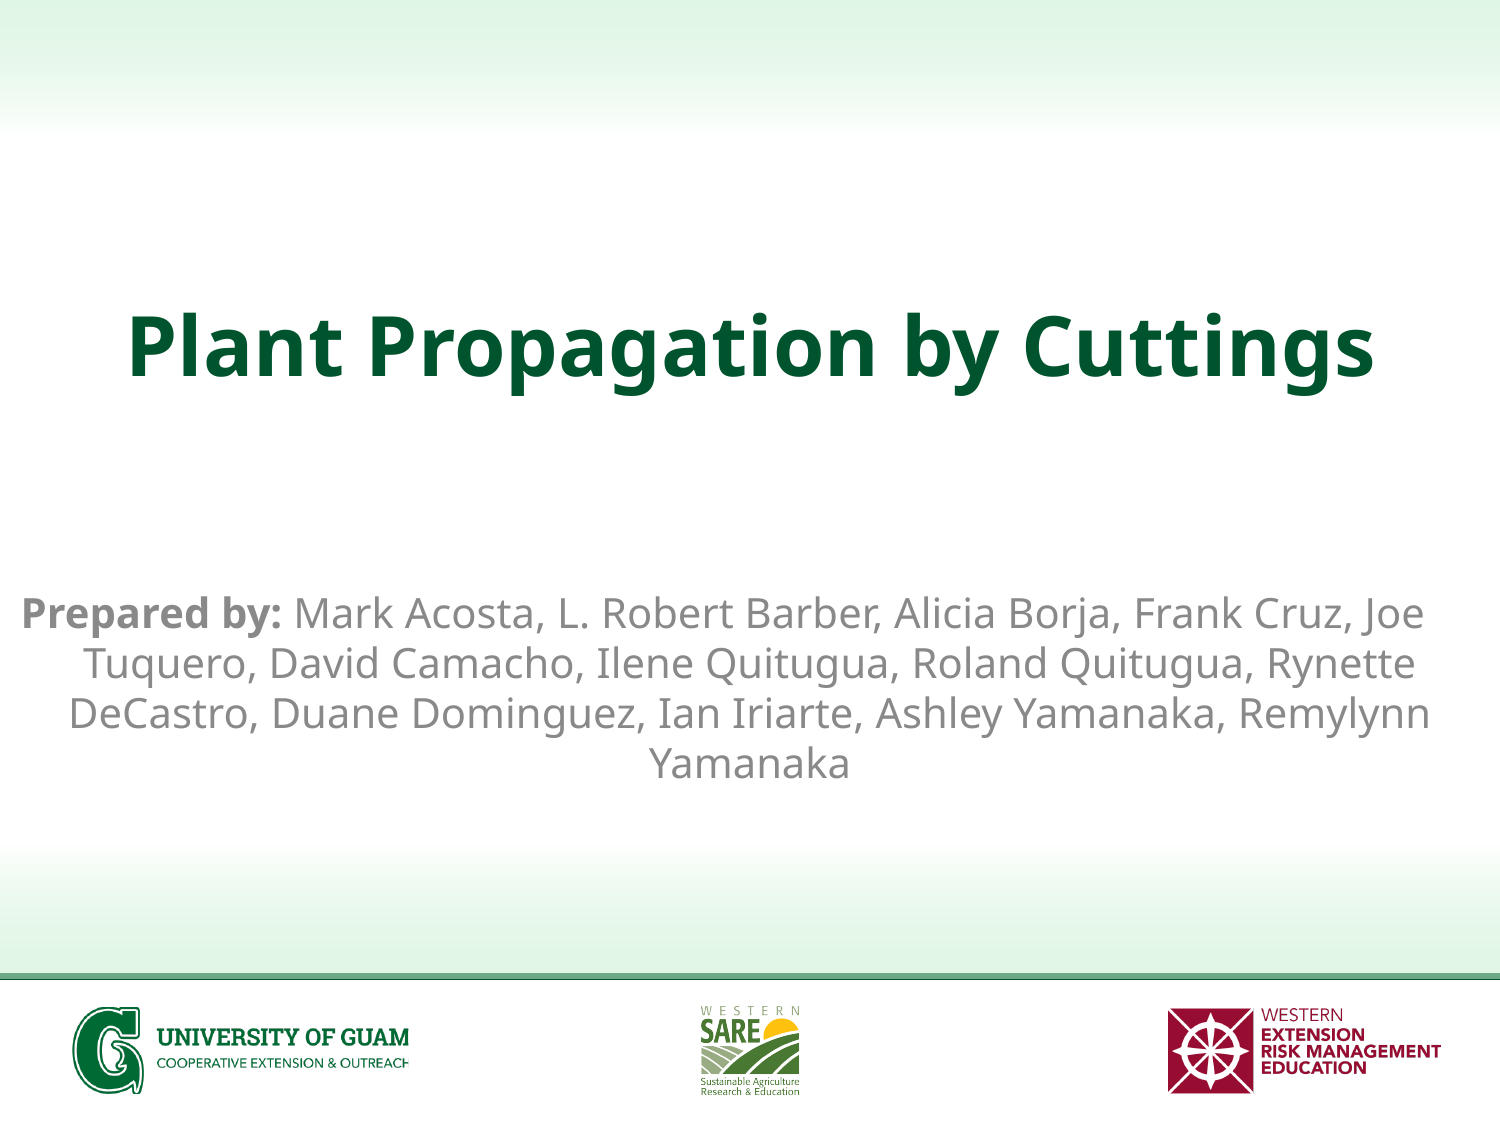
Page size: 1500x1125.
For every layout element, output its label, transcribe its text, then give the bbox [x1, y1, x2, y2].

picture [1168, 1008, 1441, 1094]
title Plant Propagation by Cuttings [1, 0, 1500, 402]
picture [689, 994, 811, 1107]
subtitle Prepared by: Mark Acosta, L. Robert Barber, Alicia Borja, Frank Cruz, Joe Tuquero, David Camacho, Ilene Quitugua, Roland Quitugua, Rynette DeCastro, Duane Dominguez, Ian Iriarte, Ashley Yamanaka, Remylynn Yamanaka [0, 579, 1500, 791]
